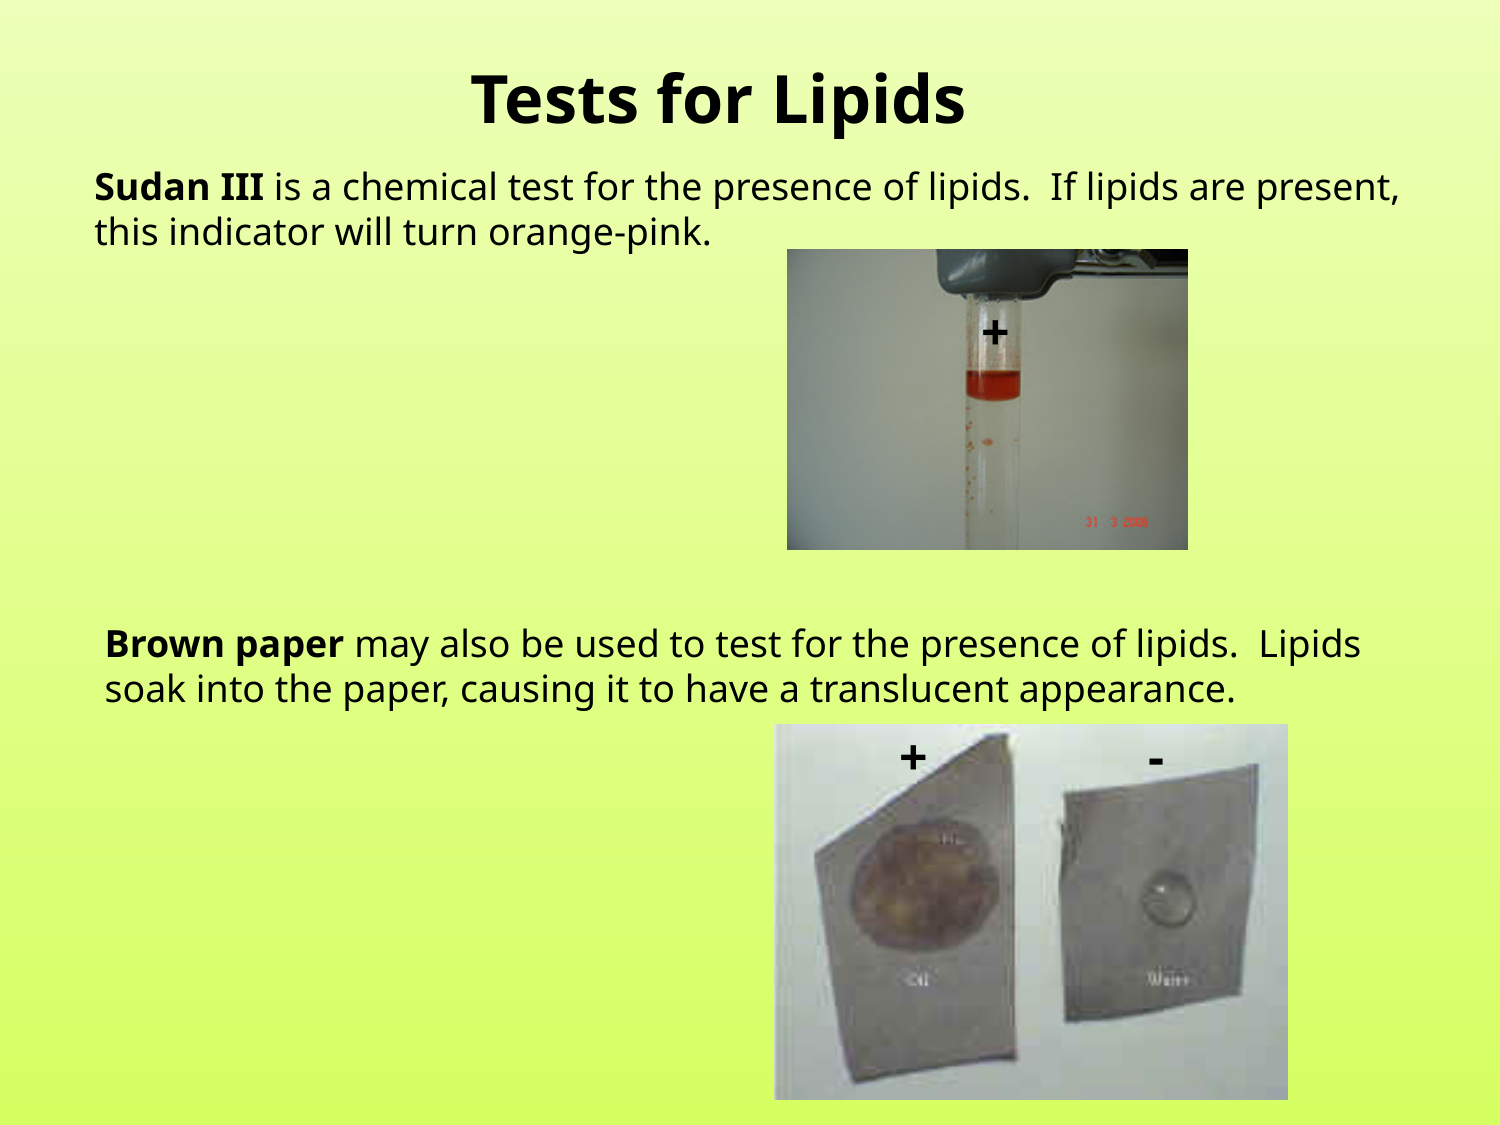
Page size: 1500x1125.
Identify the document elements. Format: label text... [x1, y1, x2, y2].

text_box Tests for Lipids [455, 49, 983, 145]
text_box + - [859, 717, 1181, 723]
picture [774, 724, 1288, 1101]
picture [787, 249, 1188, 551]
text_box Brown paper may also be used to test for the presence of lipids. Lipids soak into the paper, causing it to have a translucent appearance. [89, 612, 1378, 718]
text_box Sudan III is a chemical test for the presence of lipids. If lipids are present, this indicator will turn orange-pink. [79, 155, 1417, 260]
